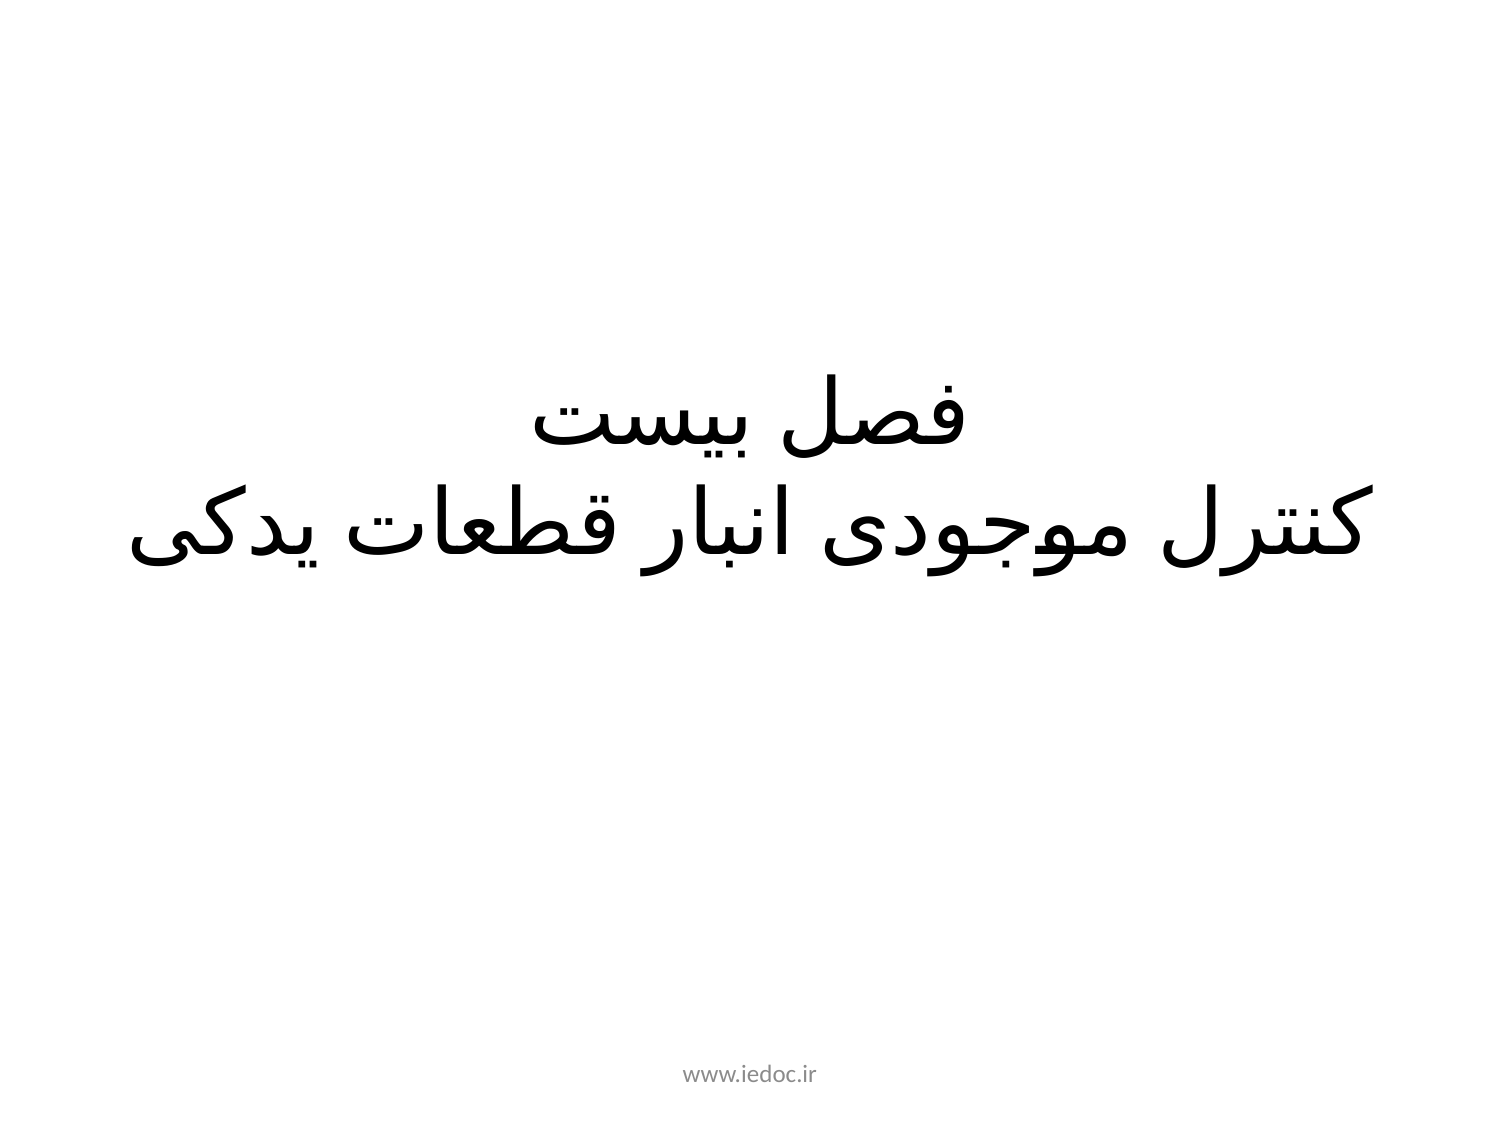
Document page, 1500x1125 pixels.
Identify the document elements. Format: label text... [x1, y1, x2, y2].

title فصل بیست کنترل موجودی انبار قطعات یدکی [75, 45, 1425, 882]
footer www.iedoc.ir [512, 1042, 988, 1103]
